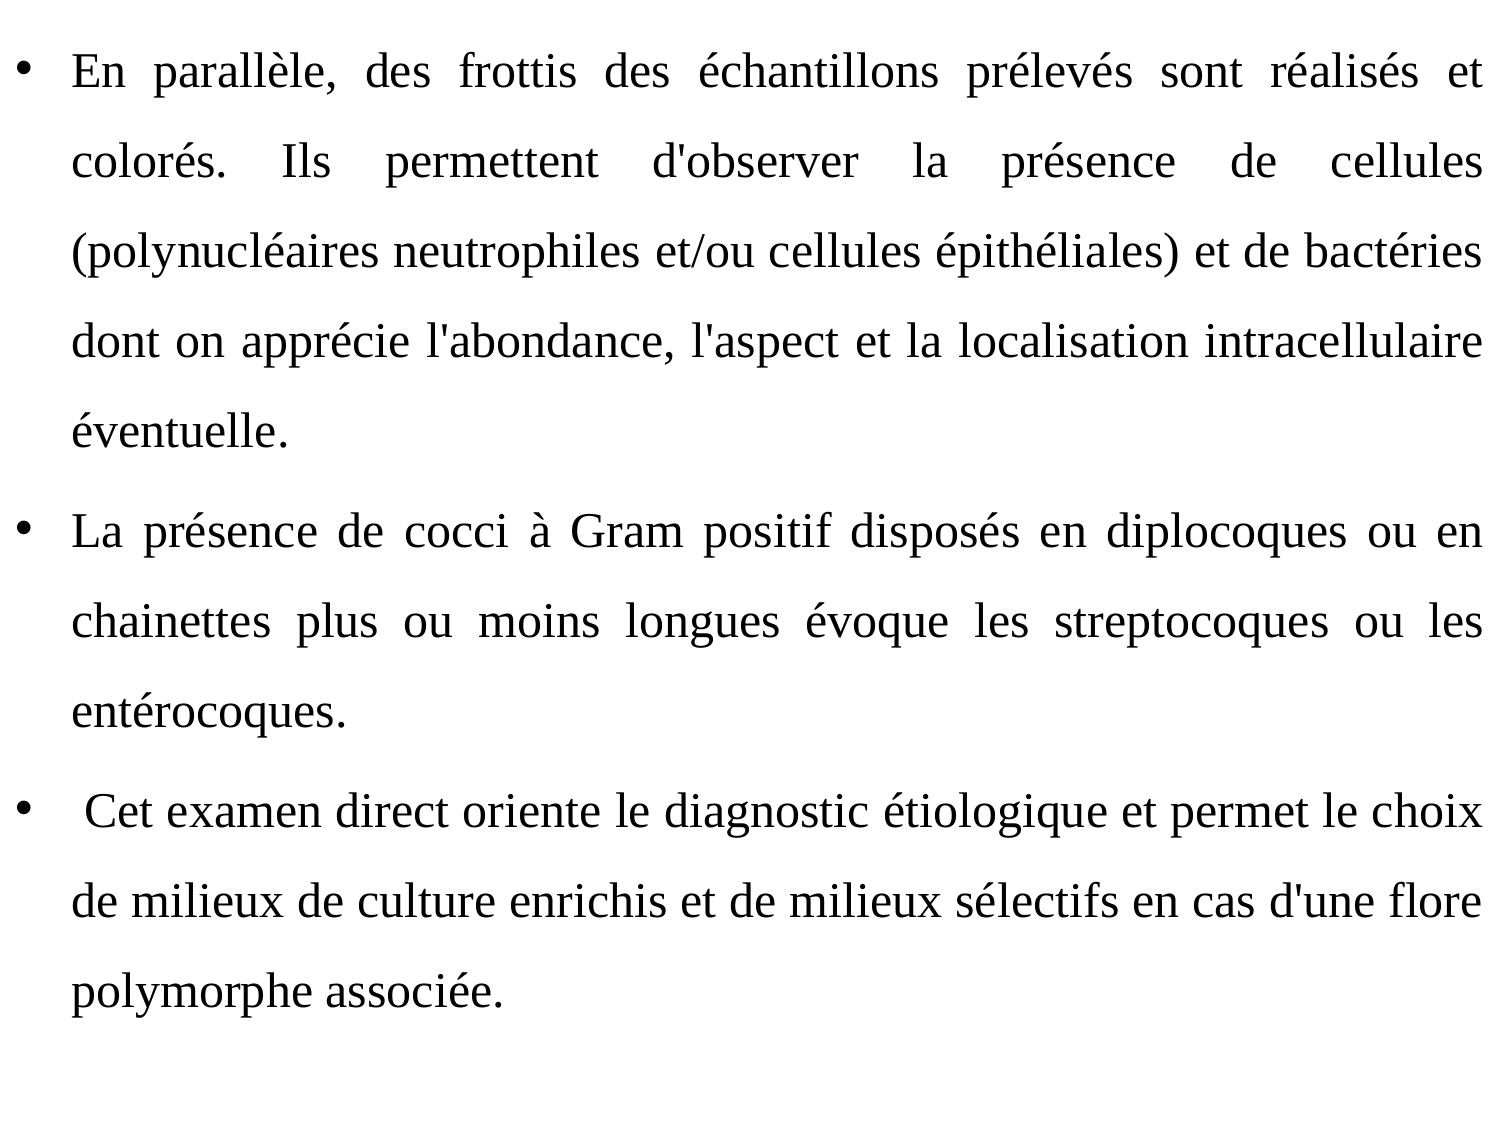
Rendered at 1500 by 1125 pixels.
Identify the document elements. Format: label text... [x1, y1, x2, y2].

list En parallèle, des frottis des échantillons prélevés sont réalisés et colorés. Ils permettent d'observer la présence de cellules (polynucléaires neutrophiles et/ou cellules épithéliales) et de bactéries dont on apprécie l'abondance, l'aspect et la localisation intracellulaire éventuelle. La présence de cocci à Gram positif disposés en diplocoques ou en chainettes plus ou moins longues évoque les streptocoques ou les entérocoques. Cet examen direct oriente le diagnostic étiologique et permet le choix de milieux de culture enrichis et de milieux sélectifs en cas d'une flore polymorphe associée. [0, 0, 1500, 1125]
